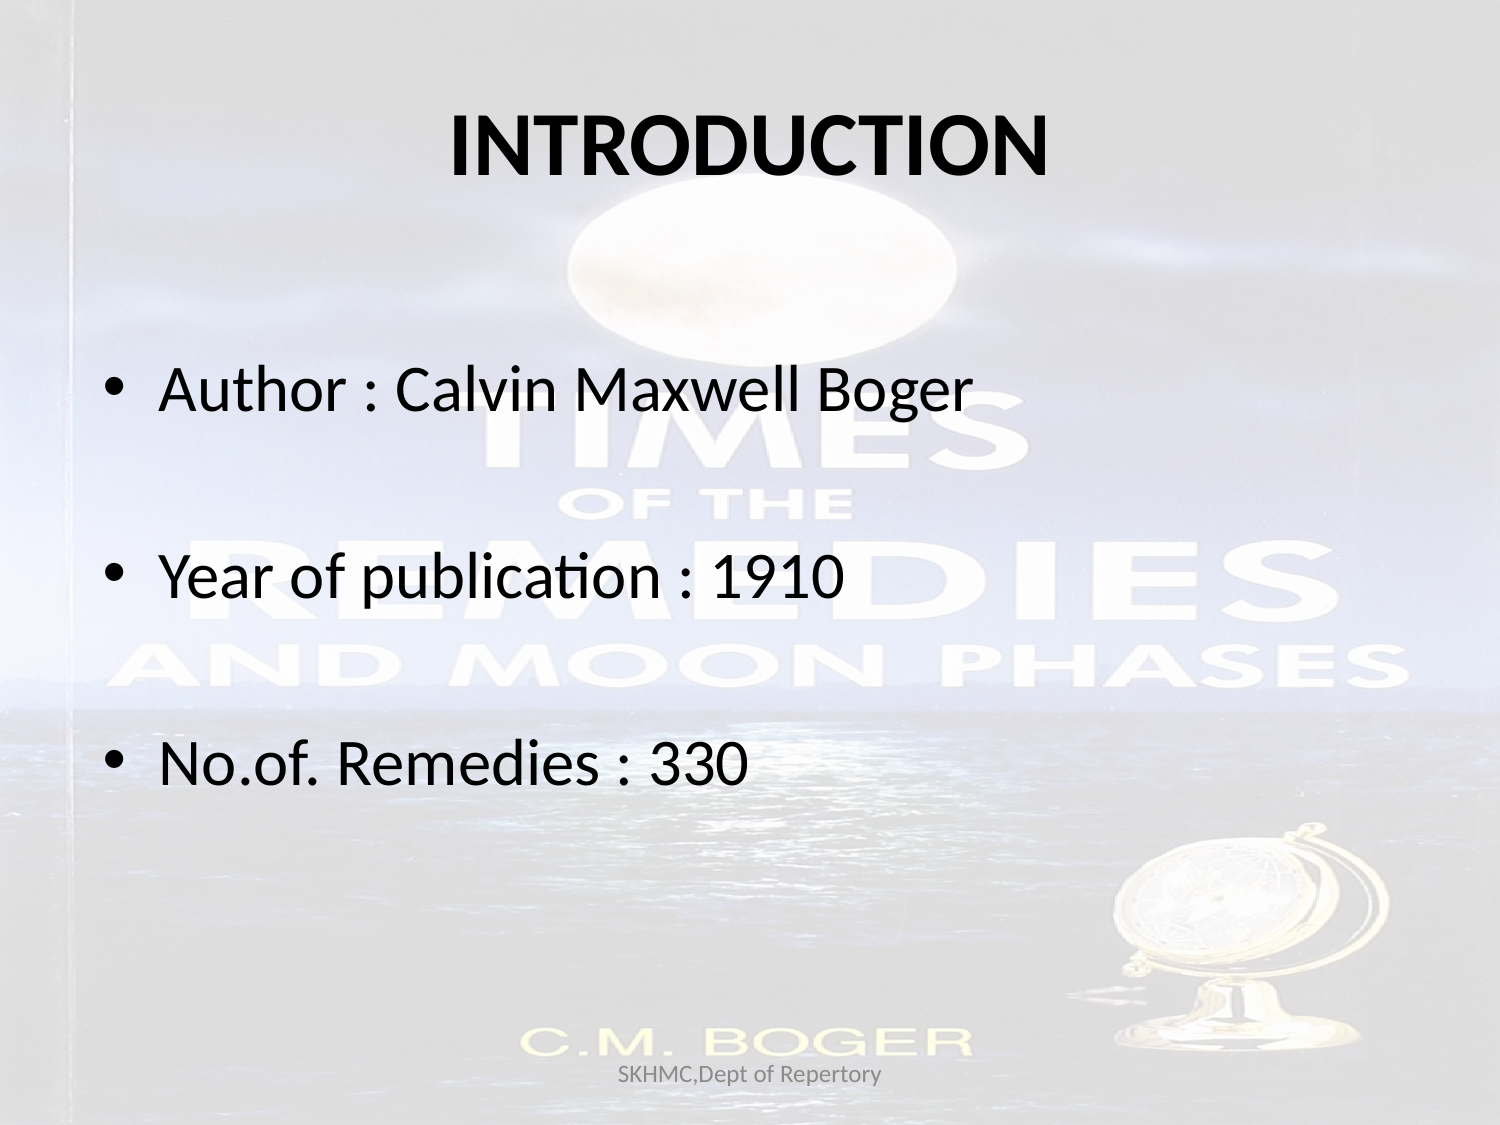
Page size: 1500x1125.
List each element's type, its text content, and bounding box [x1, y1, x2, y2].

title INTRODUCTION [75, 45, 1425, 233]
footer SKHMC,Dept of Repertory [512, 1042, 988, 1103]
list Author : Calvin Maxwell Boger Year of publication : 1910 No.of. Remedies : 330 [87, 337, 1438, 900]
